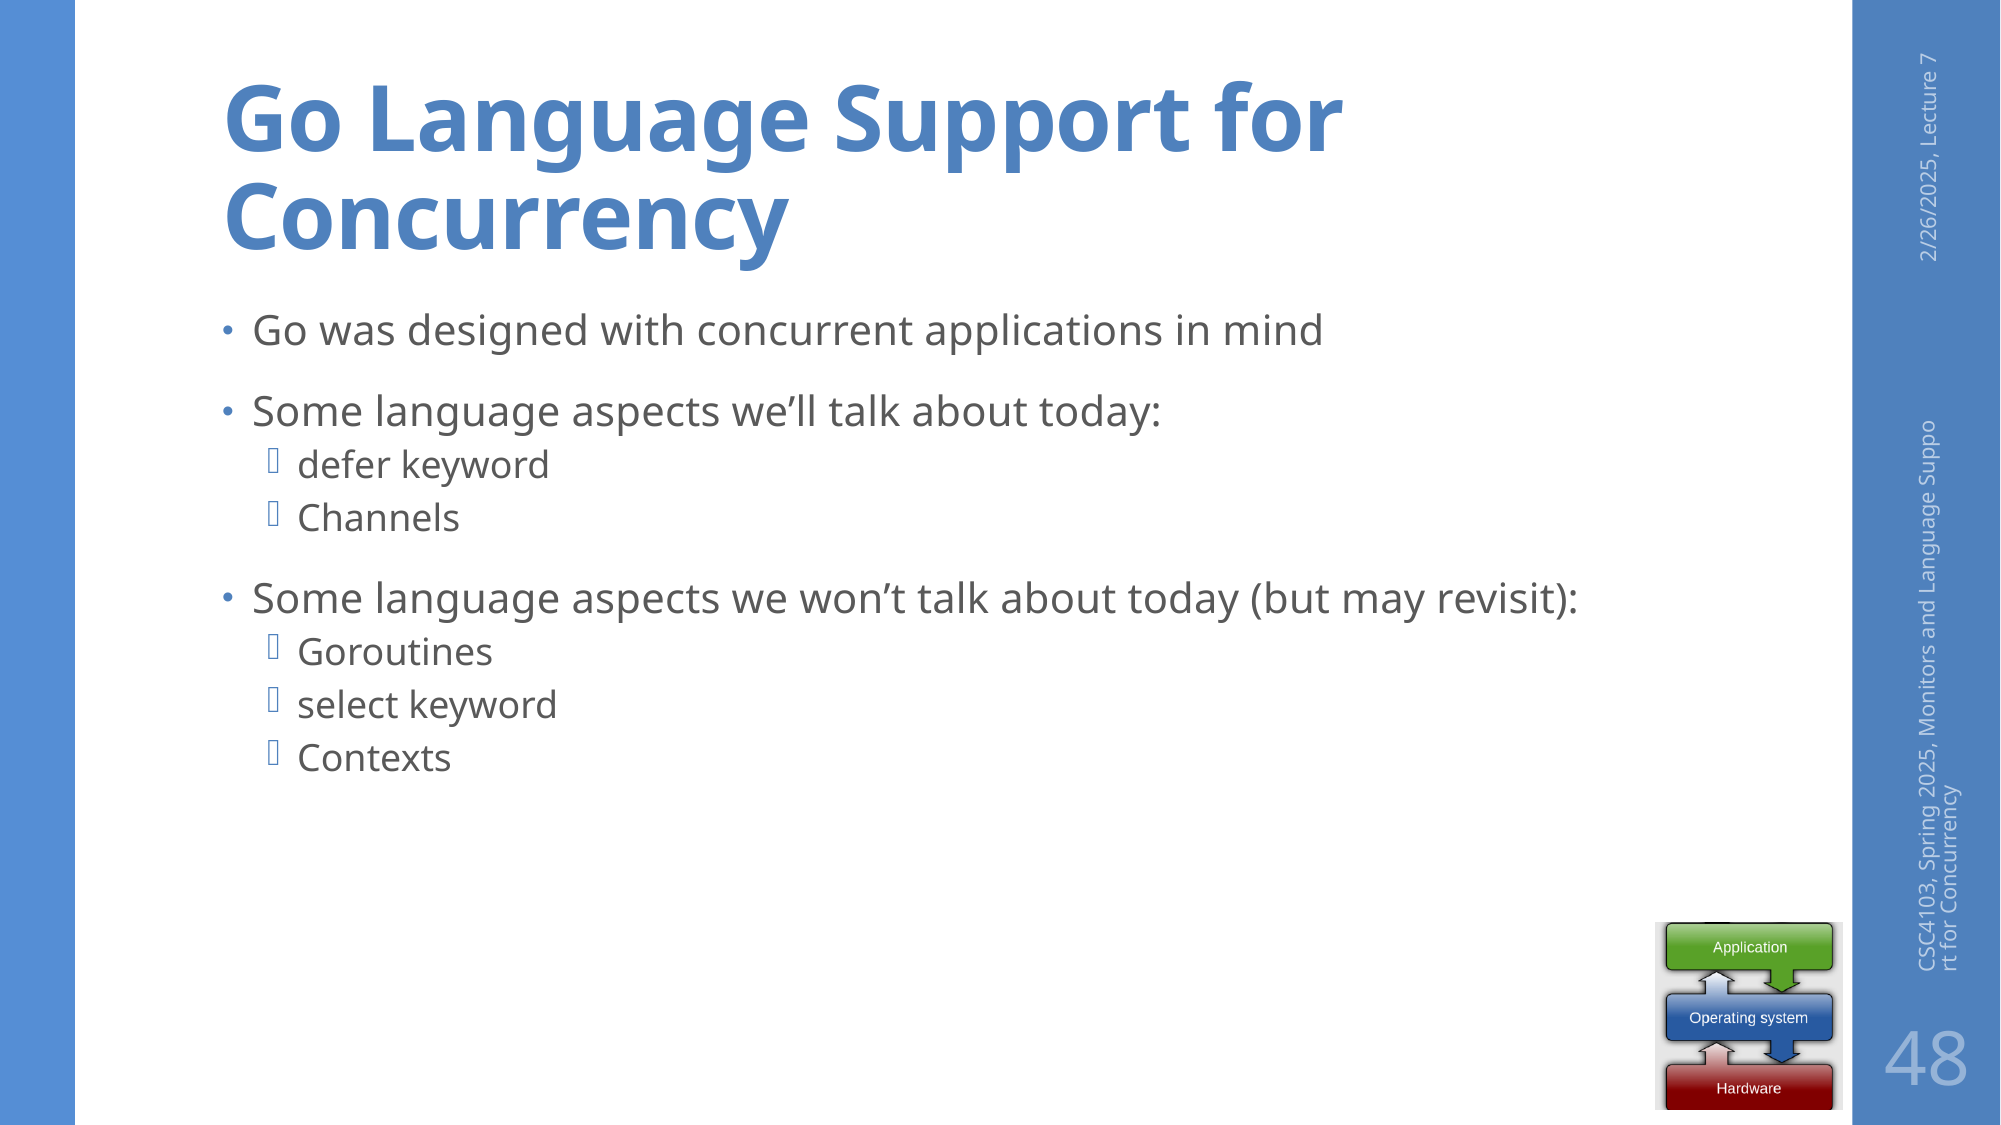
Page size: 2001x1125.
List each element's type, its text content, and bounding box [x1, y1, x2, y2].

list Go was designed with concurrent applications in mind Some language aspects we’ll talk about today: defer keyword Channels Some language aspects we won’t talk about today (but may revisit): Goroutines select keyword Contexts [206, 299, 1617, 1014]
title Go Language Support for Concurrency [206, 48, 1797, 278]
picture [1655, 922, 1843, 1110]
footer CSC4103, Spring 2025, Monitors and Language Support for Concurrency [1897, 400, 1958, 988]
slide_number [1897, 37, 1958, 351]
slide_number 48 [1852, 1012, 2000, 1110]
